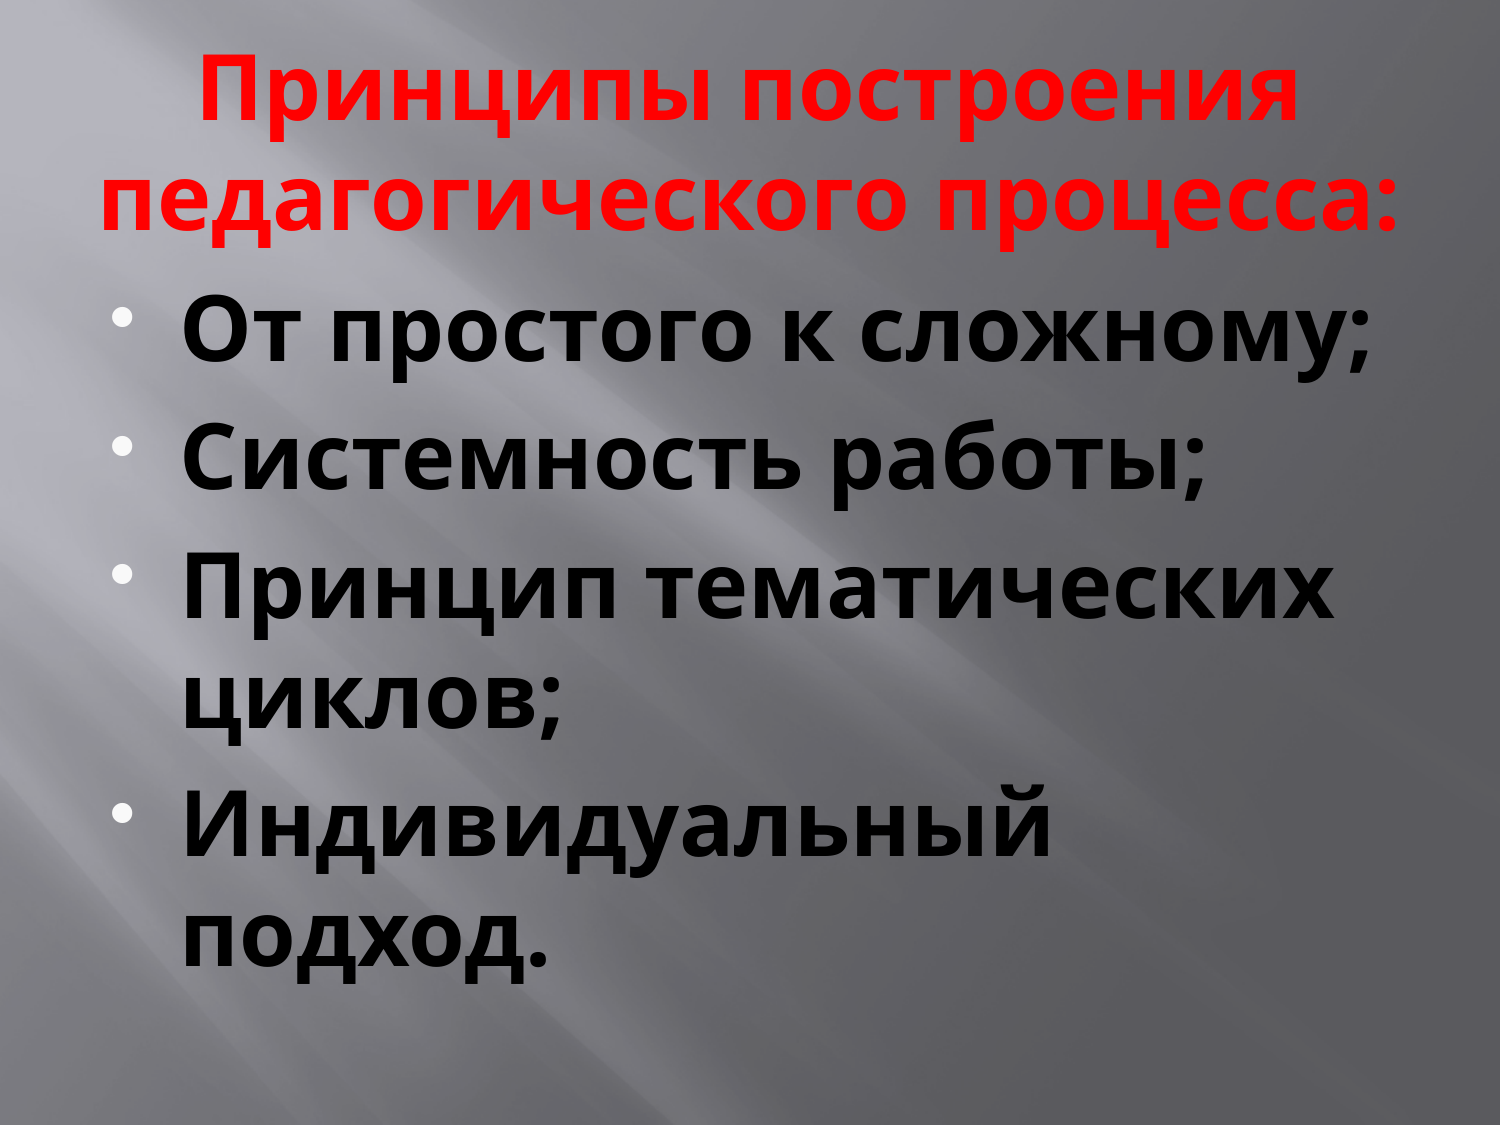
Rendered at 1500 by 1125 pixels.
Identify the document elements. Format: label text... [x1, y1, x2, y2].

list От простого к сложному; Системность работы; Принцип тематических циклов; Индивидуальный подход. [75, 262, 1425, 1035]
title Принципы построения педагогического процесса: [75, 45, 1425, 233]
